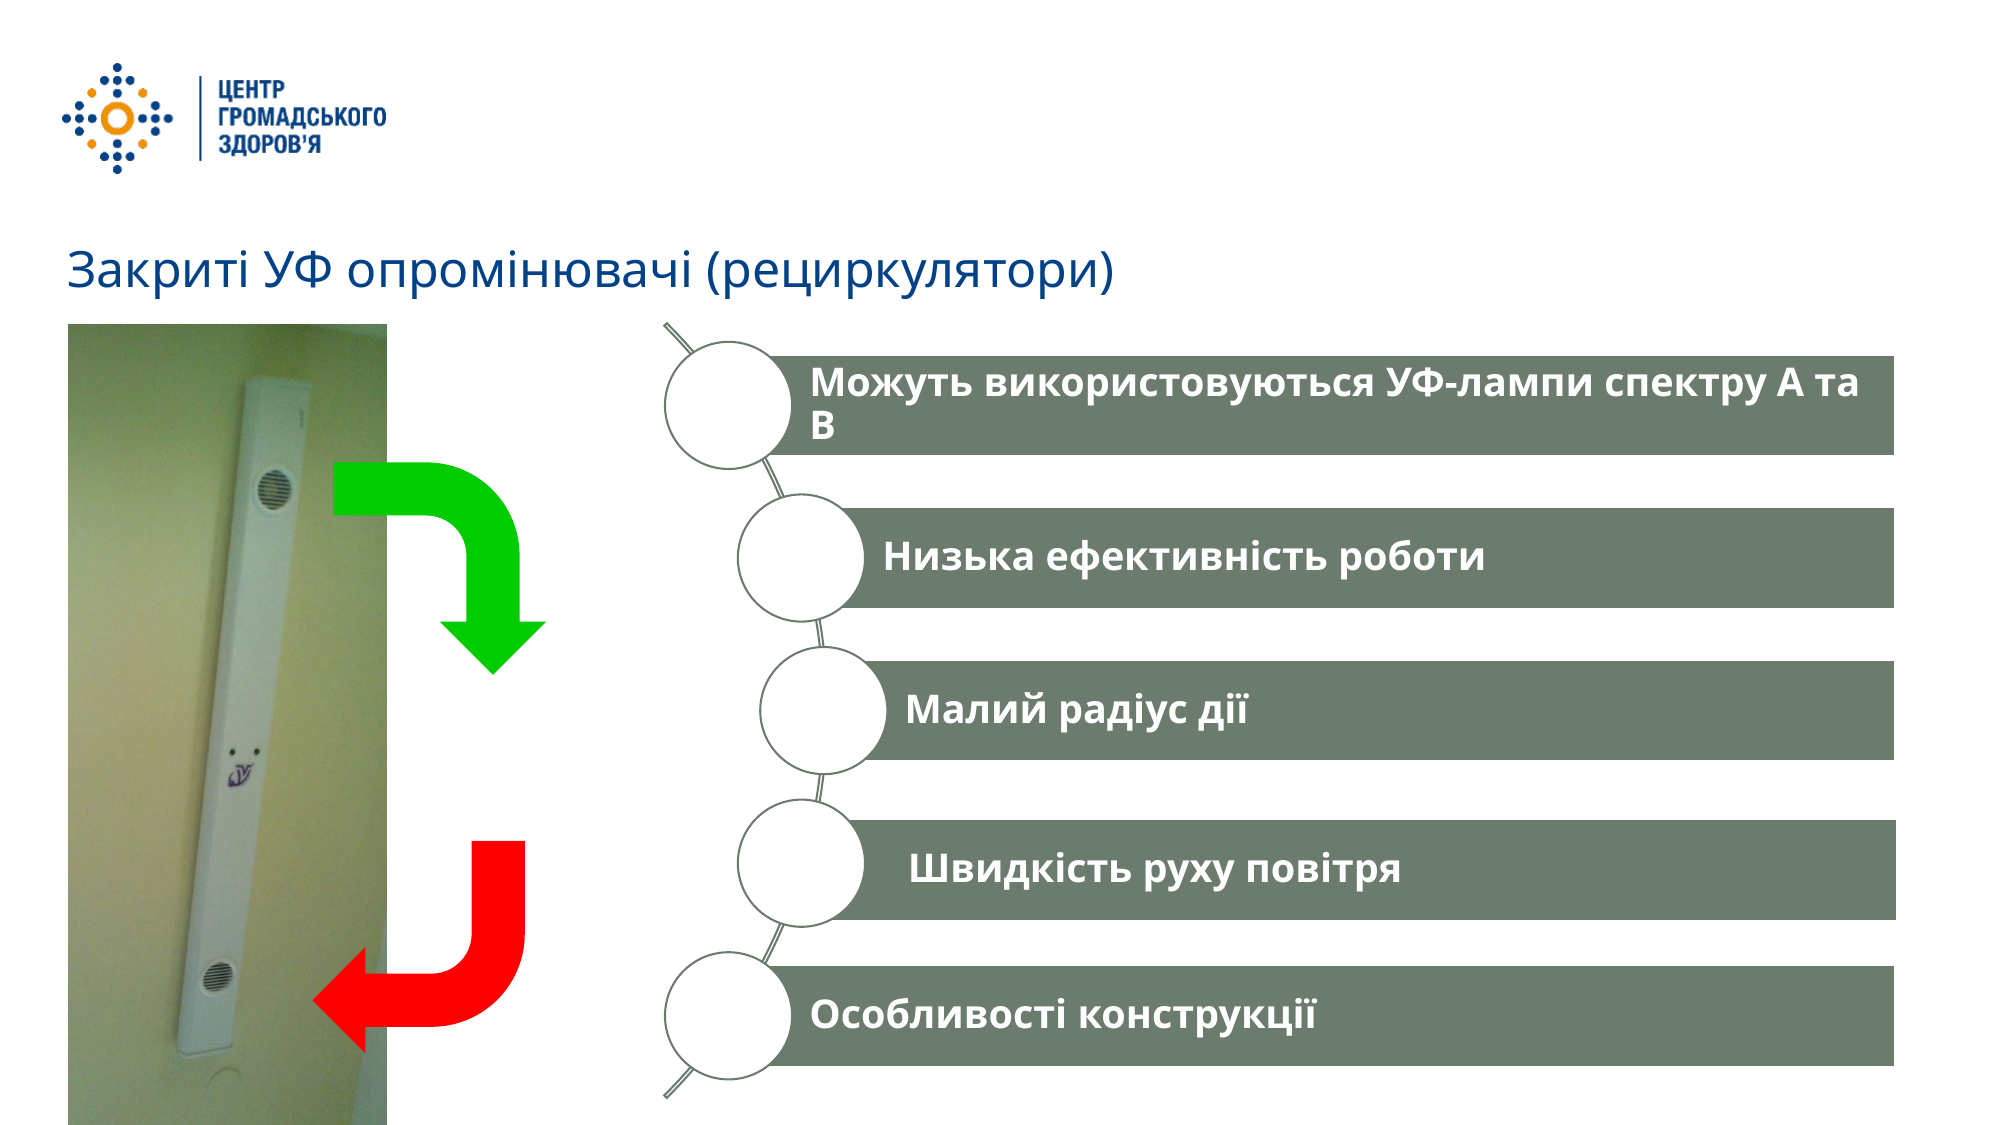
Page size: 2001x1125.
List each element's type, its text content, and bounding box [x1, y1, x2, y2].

picture [68, 324, 387, 1125]
list Закриті УФ опромінювачі (рециркулятори) [52, 236, 1948, 297]
picture [62, 63, 386, 174]
text_box [387, 461, 549, 677]
text_box [387, 839, 526, 1028]
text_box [651, 303, 1907, 1118]
